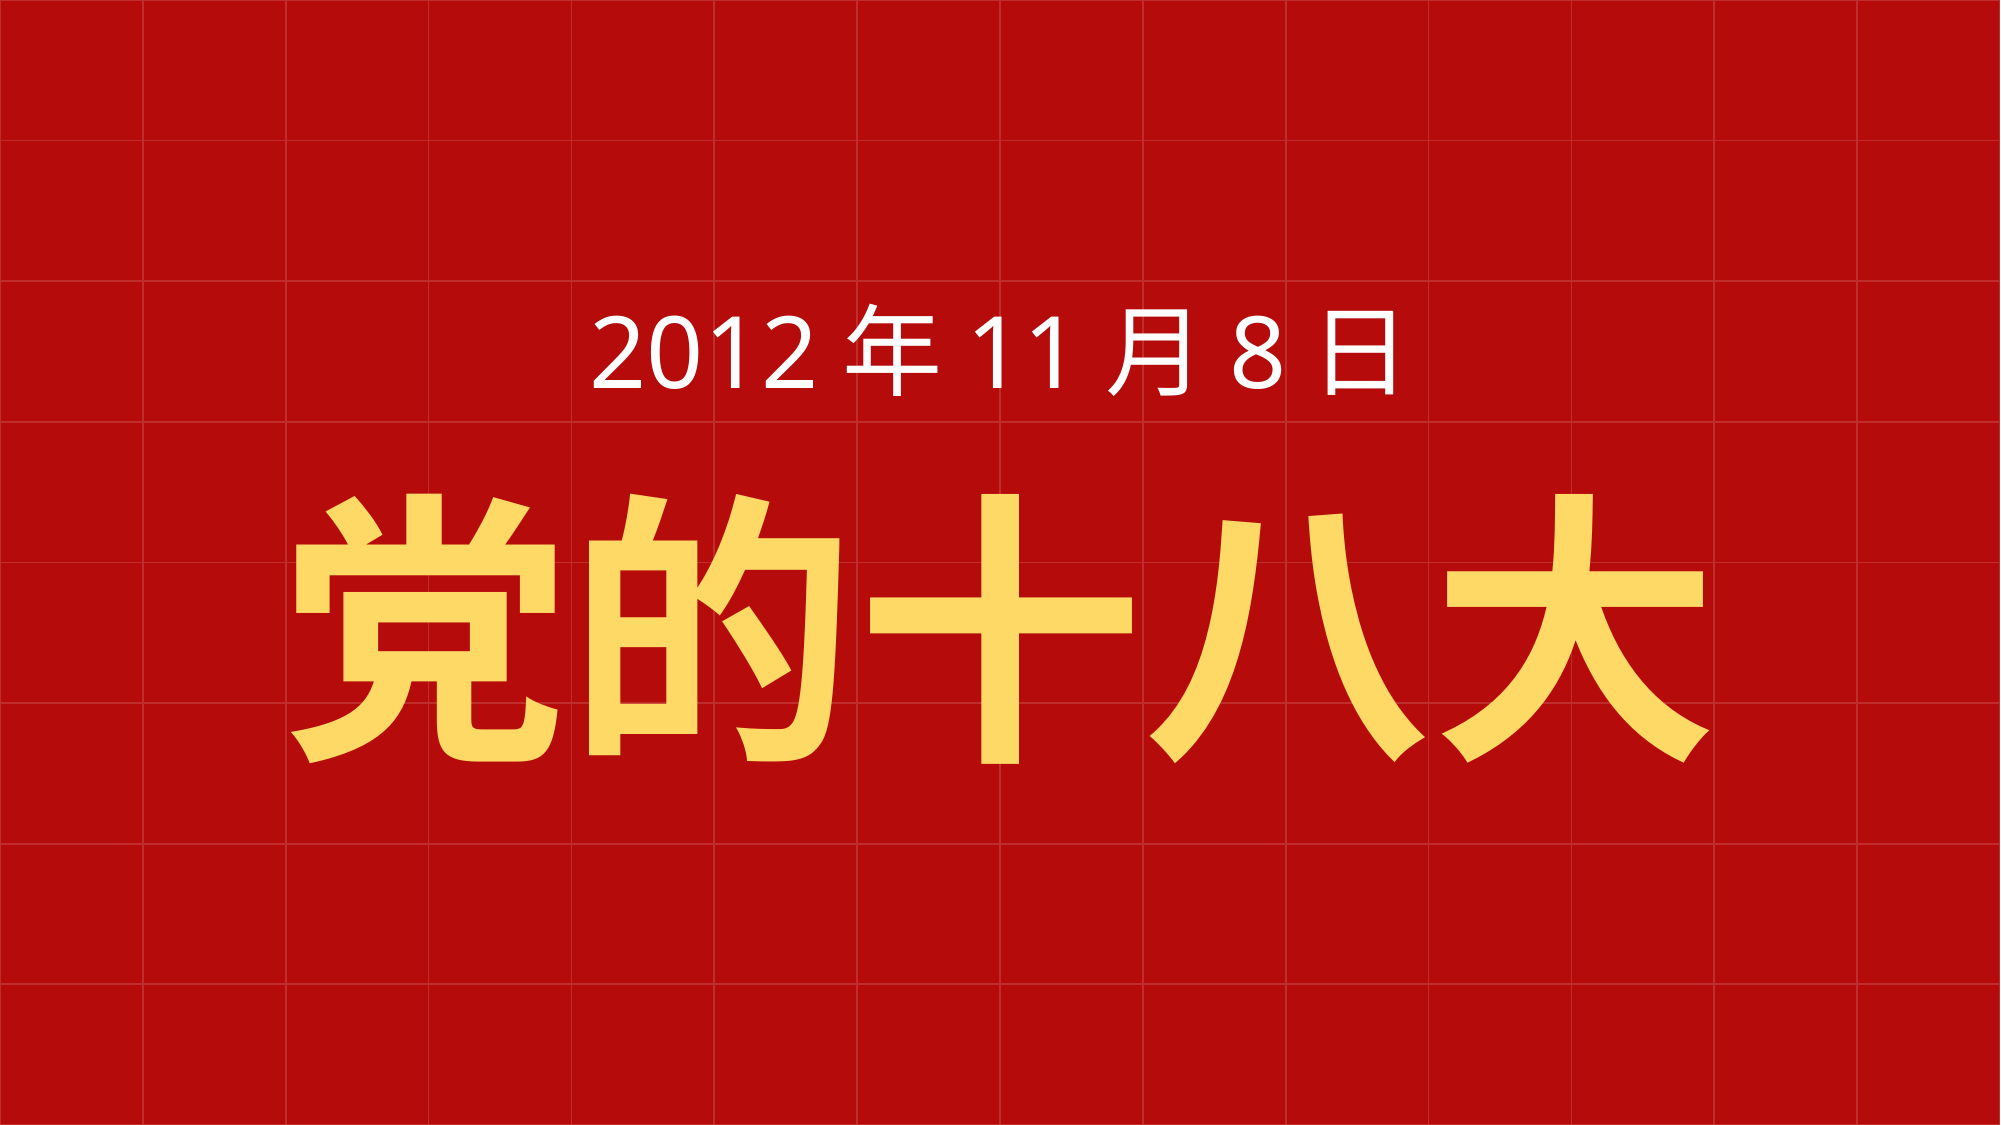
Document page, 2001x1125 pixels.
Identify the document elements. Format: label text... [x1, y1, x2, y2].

text_box 党的十八大 [266, 444, 1734, 804]
text_box 2012年11月8日 [574, 280, 1426, 416]
